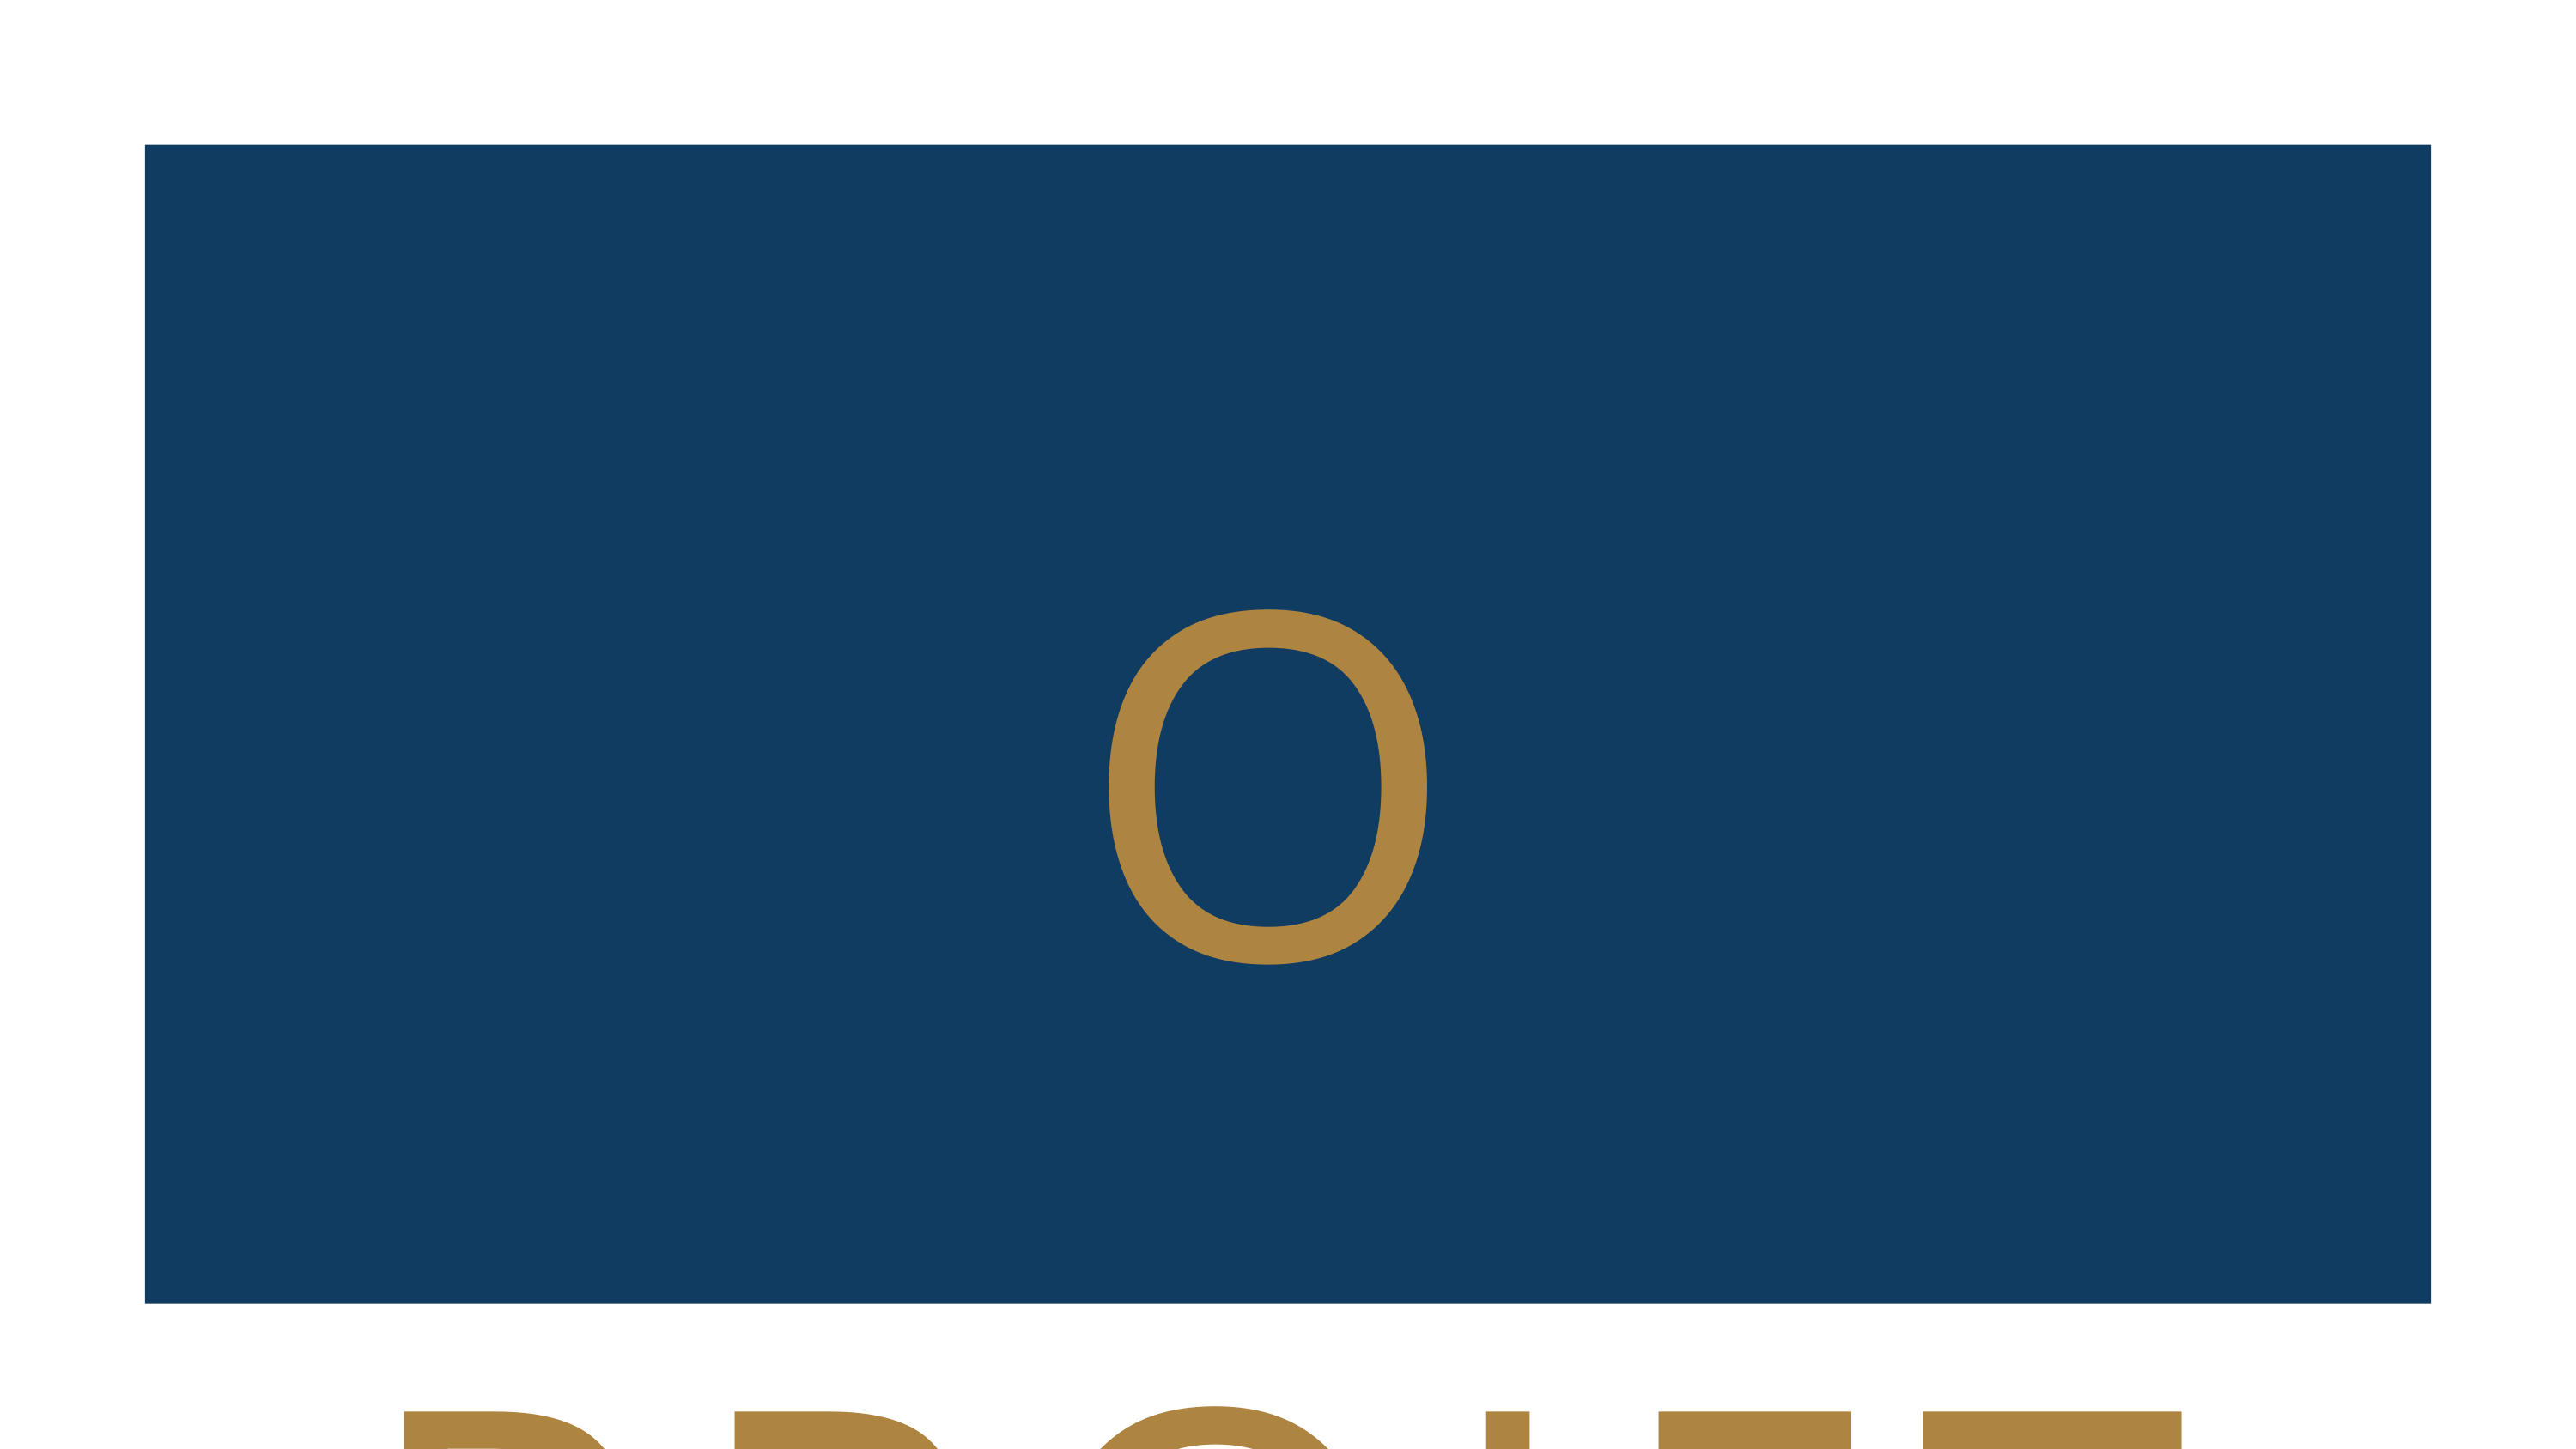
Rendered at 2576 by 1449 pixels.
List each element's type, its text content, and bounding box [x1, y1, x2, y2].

text_box O PROJETO [208, 260, 2367, 1449]
text_box [144, 144, 2432, 1304]
